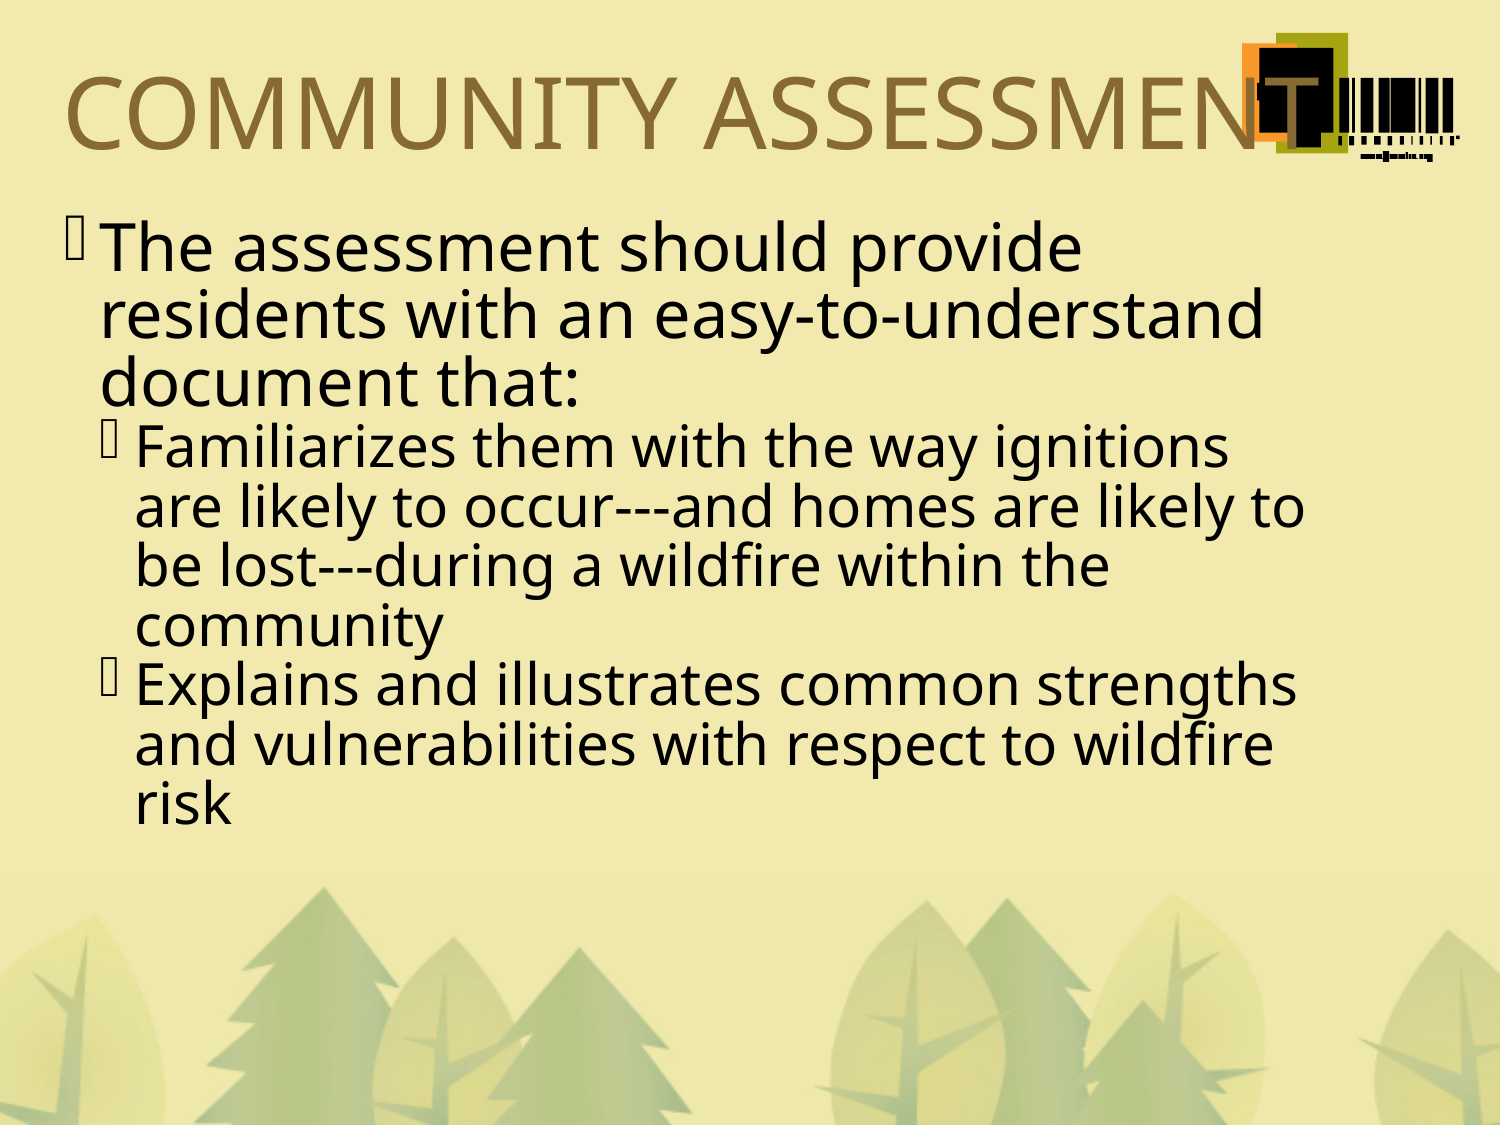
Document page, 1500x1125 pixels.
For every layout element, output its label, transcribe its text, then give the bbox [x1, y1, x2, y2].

picture [0, 873, 1500, 1125]
text_box The assessment should provide residents with an easy-to-understand document that: Familiarizes them with the way ignitions are likely to occur---and homes are likely to be lost---during a wildfire within the community Explains and illustrates common strengths and vulnerabilities with respect to wildfire risk [49, 209, 1337, 965]
text_box COMMUNITY ASSESSMENT [47, 60, 1389, 234]
